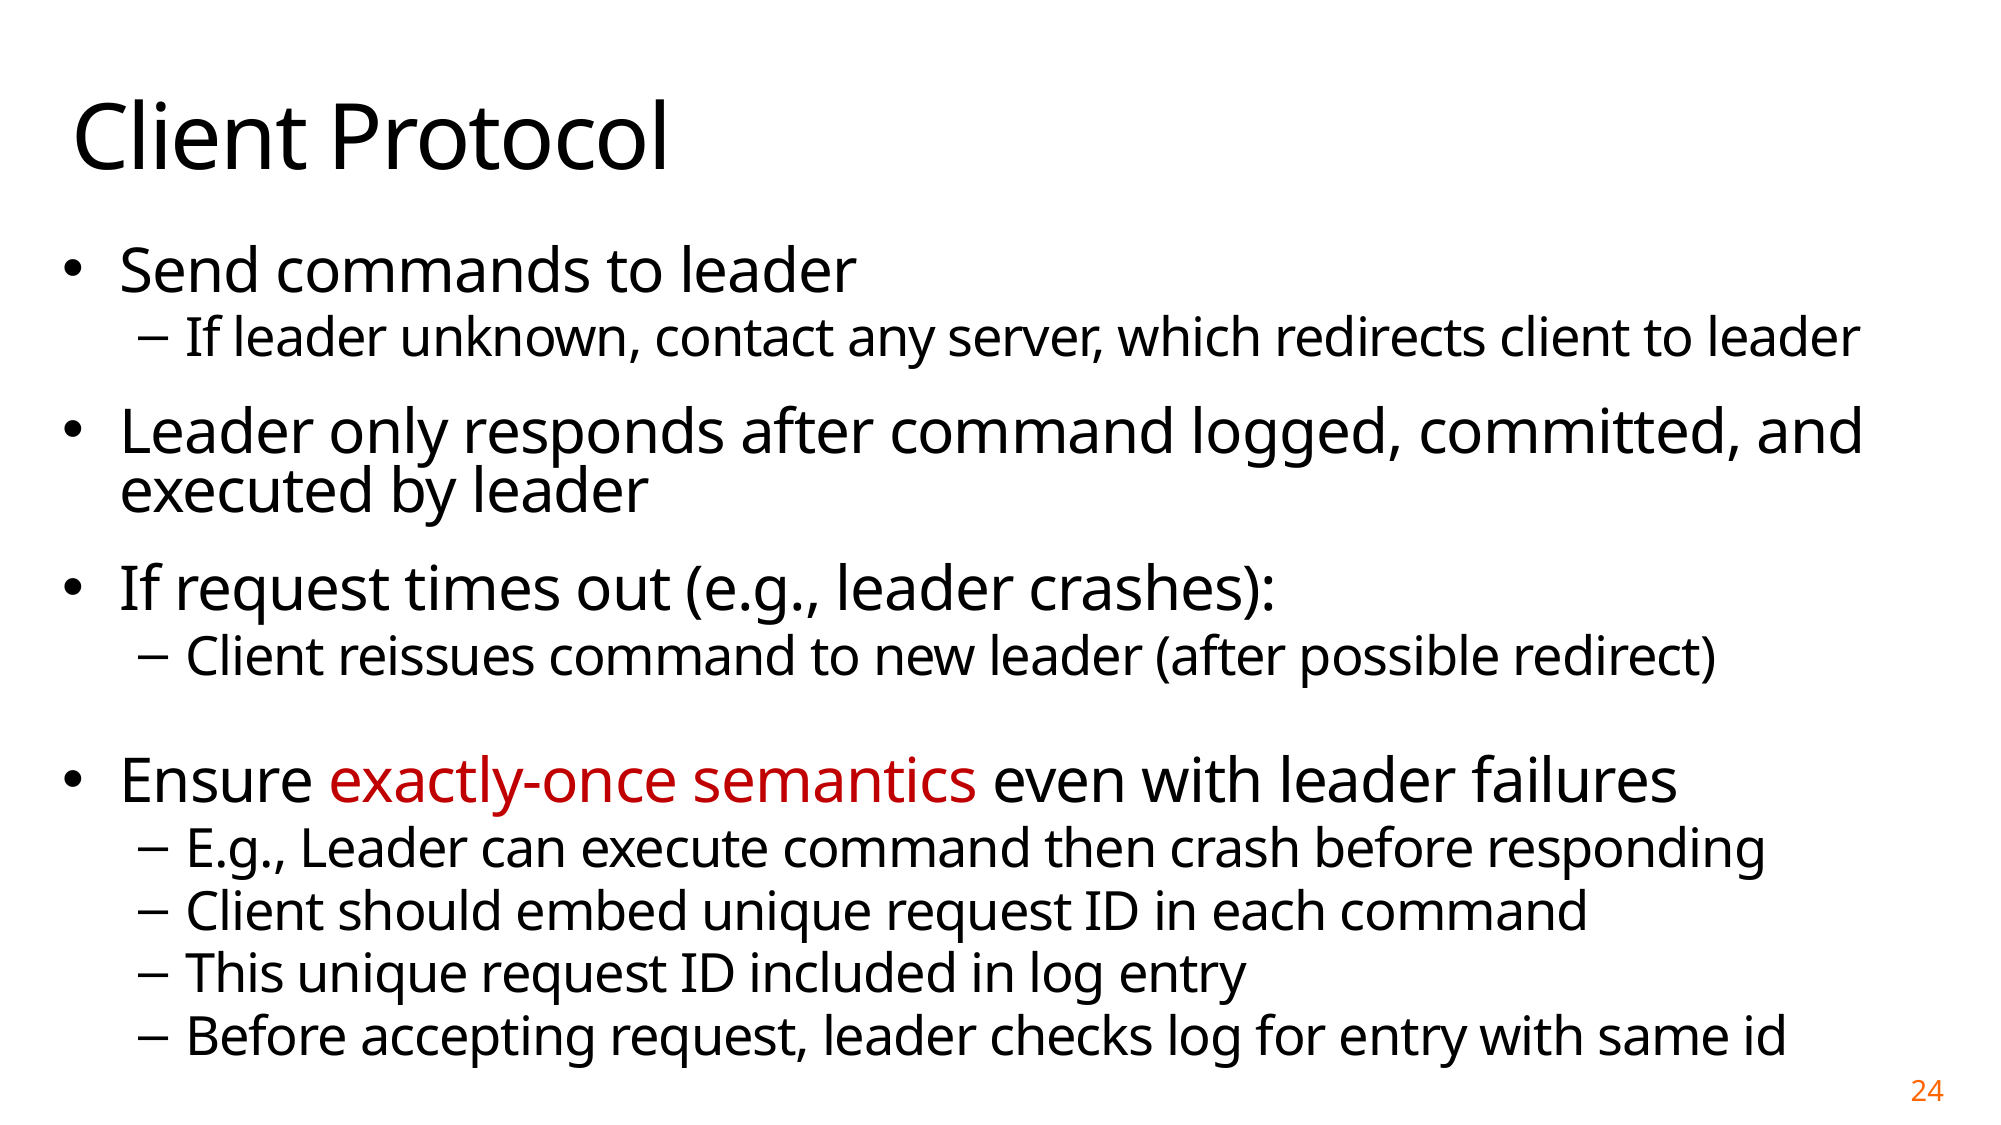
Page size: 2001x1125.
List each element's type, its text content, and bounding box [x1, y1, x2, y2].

list Send commands to leader If leader unknown, contact any server, which redirects client to leader Leader only responds after command logged, committed, and executed by leader If request times out (e.g., leader crashes): Client reissues command to new leader (after possible redirect) Ensure exactly-once semantics even with leader failures E.g., Leader can execute command then crash before responding Client should embed unique request ID in each command This unique request ID included in log entry Before accepting request, leader checks log for entry with same id [56, 238, 1902, 1111]
slide_number 24 [1483, 1074, 1950, 1110]
title Client Protocol [56, 19, 1951, 196]
